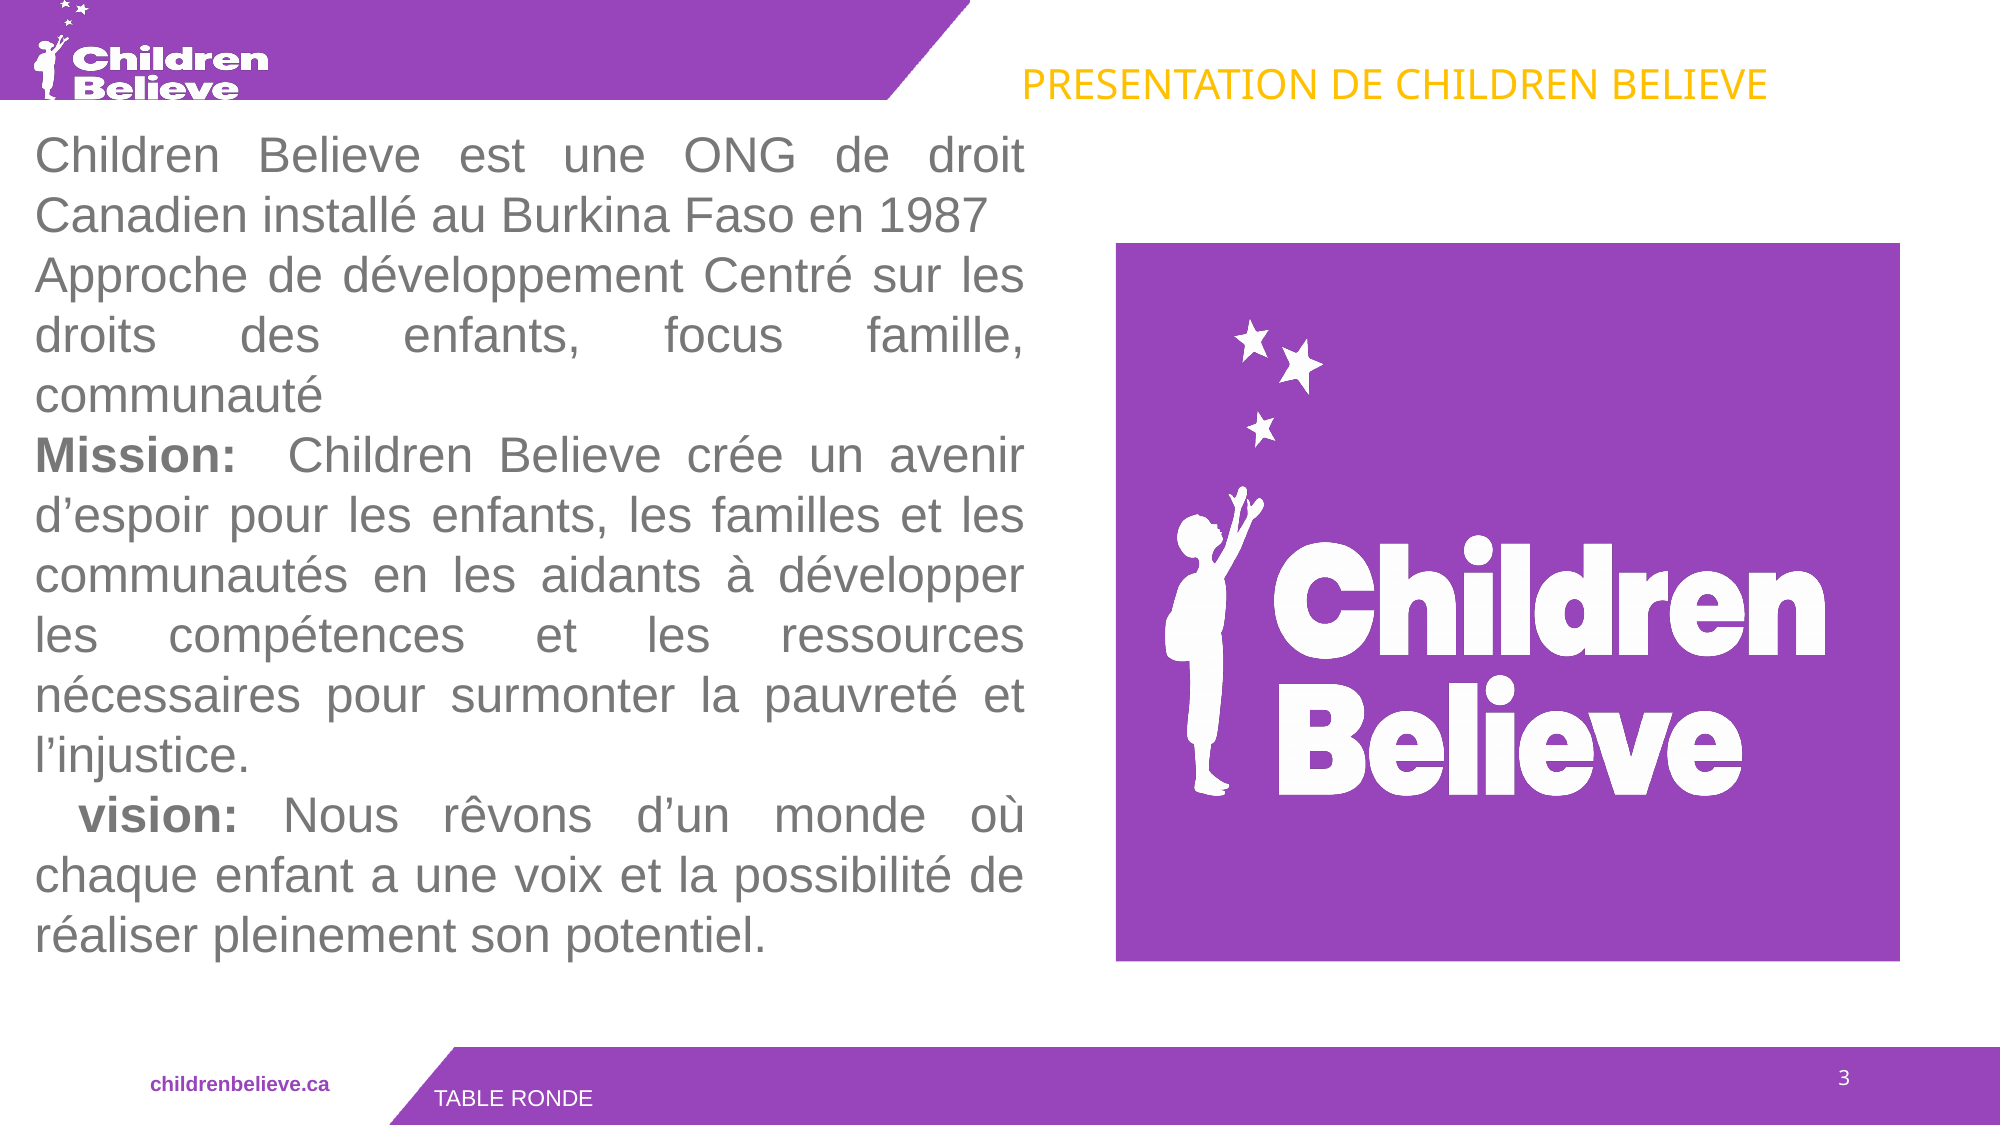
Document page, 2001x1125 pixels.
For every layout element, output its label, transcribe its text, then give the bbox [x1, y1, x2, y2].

picture [1165, 318, 1826, 796]
title PRESENTATION DE CHILDREN BELIEVE [1021, 25, 1976, 109]
text_box [1115, 243, 1900, 962]
picture [34, 0, 268, 100]
list TABLE RONDE [433, 1086, 1976, 1125]
text_box Children Believe est une ONG de droit Canadien installé au Burkina Faso en 1987 Approche de développement Centré sur les droits des enfants, focus famille, communauté Mission: Children Believe crée un avenir d’espoir pour les enfants, les familles et les communautés en les aidants à développer les compétences et les ressources nécessaires pour surmonter la pauvreté et l’injustice. vision: Nous rêvons d’un monde où chaque enfant a une voix et la possibilité de réaliser pleinement son potentiel. [19, 115, 1041, 1071]
slide_number 3 [1400, 1064, 1850, 1103]
